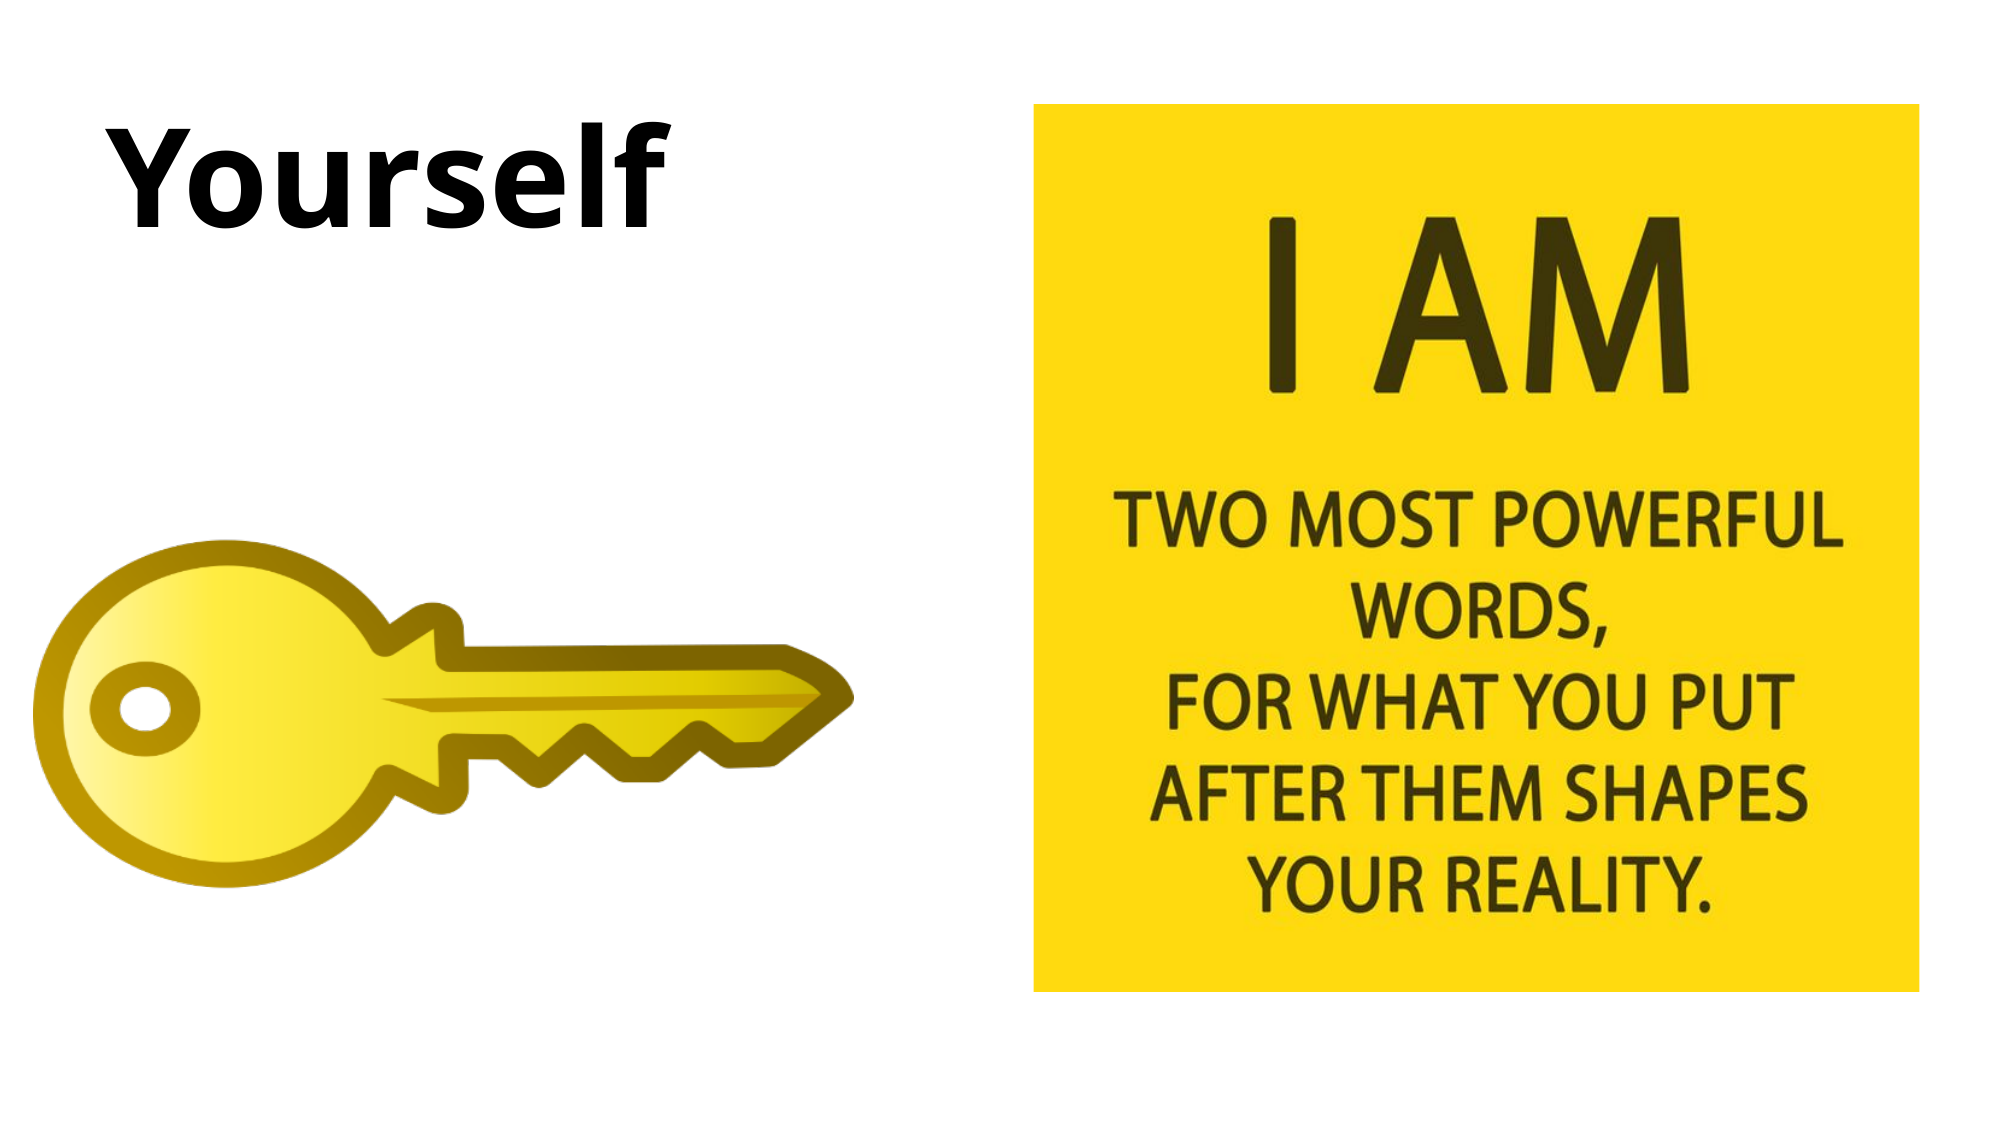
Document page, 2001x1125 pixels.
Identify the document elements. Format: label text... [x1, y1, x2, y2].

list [33, 364, 854, 1064]
picture [1033, 104, 1920, 992]
title Yourself [90, 75, 783, 364]
